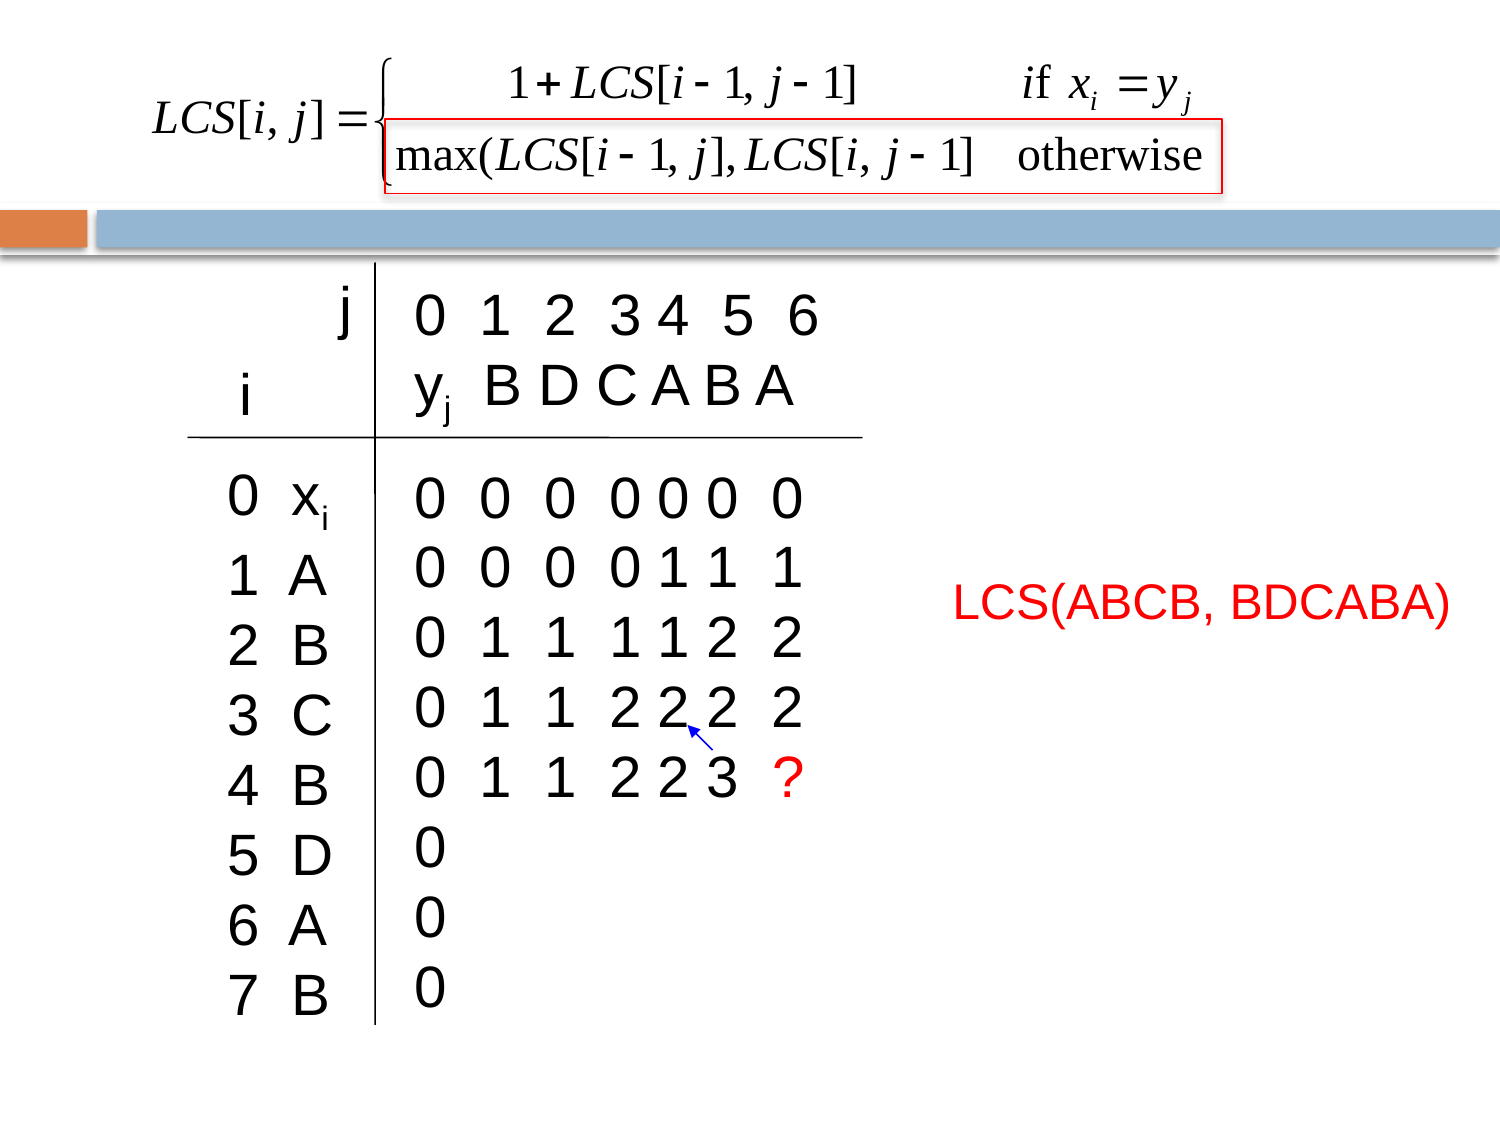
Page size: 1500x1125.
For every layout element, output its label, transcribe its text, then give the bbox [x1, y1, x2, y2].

text_box 0 1 2 3 4 5 6 yj B D C A B A [399, 269, 1288, 435]
text_box j [324, 262, 450, 348]
text_box 0 xi 1 A 2 B 3 C 4 B 5 D 6 A 7 B [212, 449, 375, 1035]
text_box LCS(ABCB, BDCABA) [937, 562, 1485, 638]
text_box [1217, 118, 1223, 194]
text_box i [225, 350, 350, 435]
text_box [687, 724, 713, 751]
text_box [143, 49, 1213, 194]
text_box 0 0 0 0 0 0 0 0 0 0 0 1 1 1 0 1 1 1 1 2 2 0 1 1 2 2 2 2 0 1 1 2 2 3 ? 0 0 0 [399, 452, 863, 1027]
